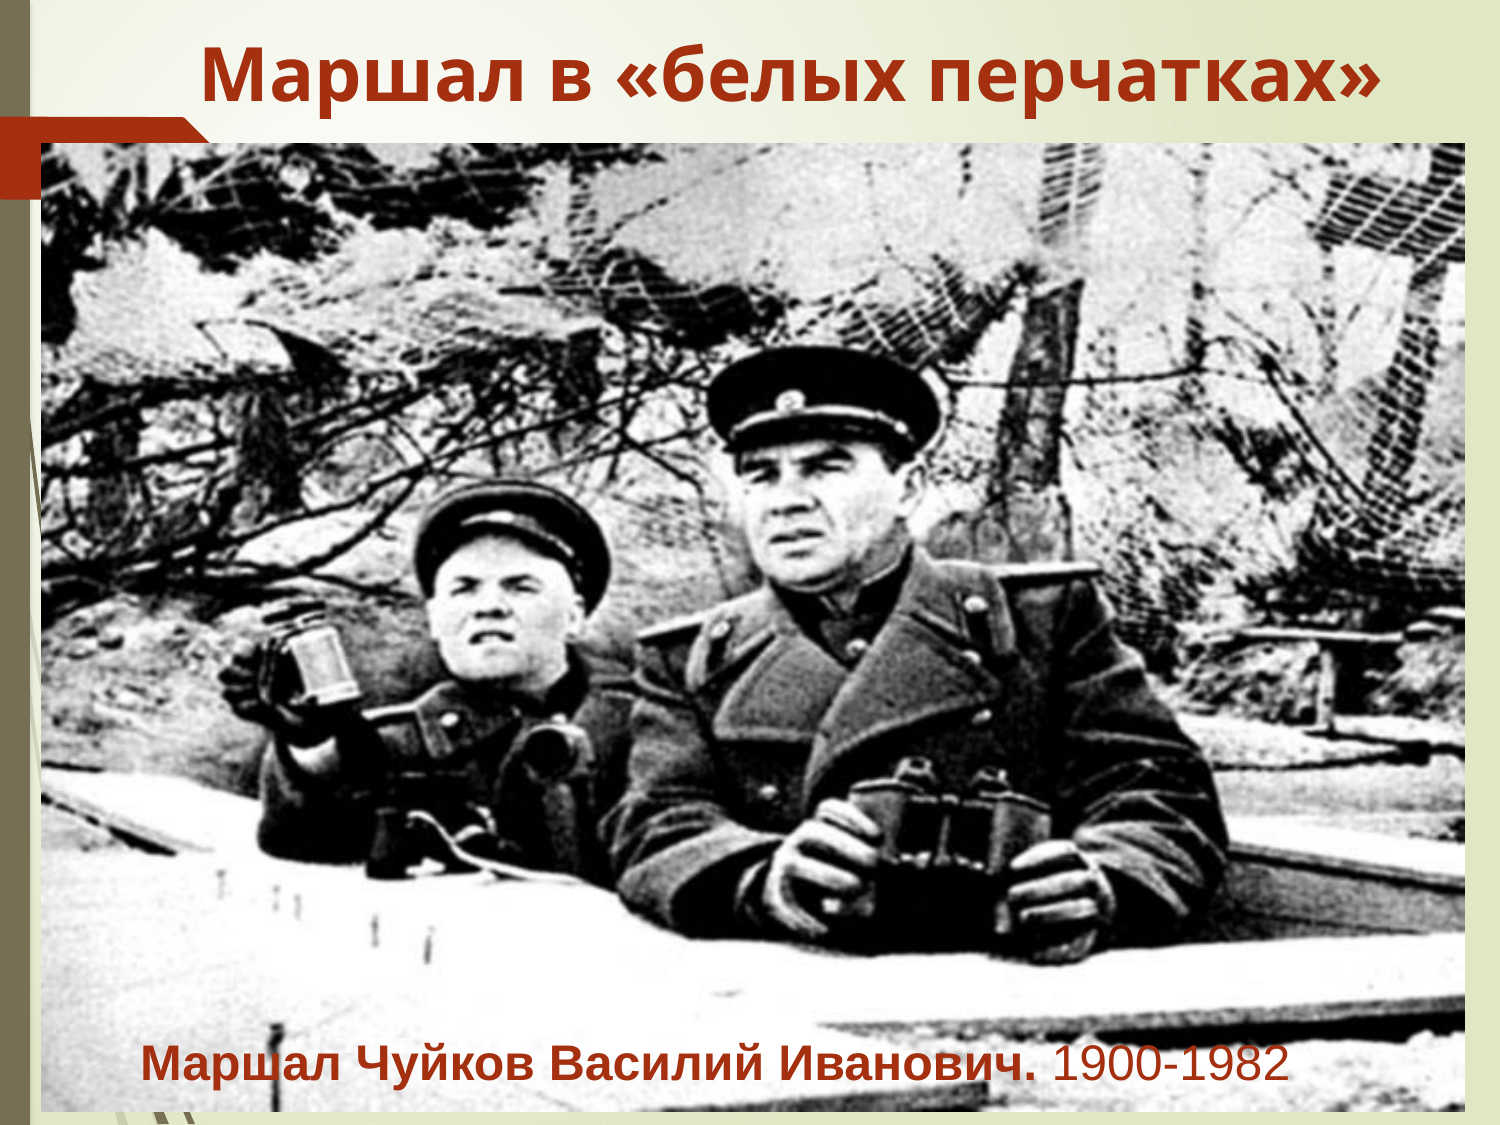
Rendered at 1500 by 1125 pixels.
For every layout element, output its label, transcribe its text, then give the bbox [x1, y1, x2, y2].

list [40, 142, 1465, 1112]
title Маршал в «белых перчатках» [183, 19, 1400, 142]
